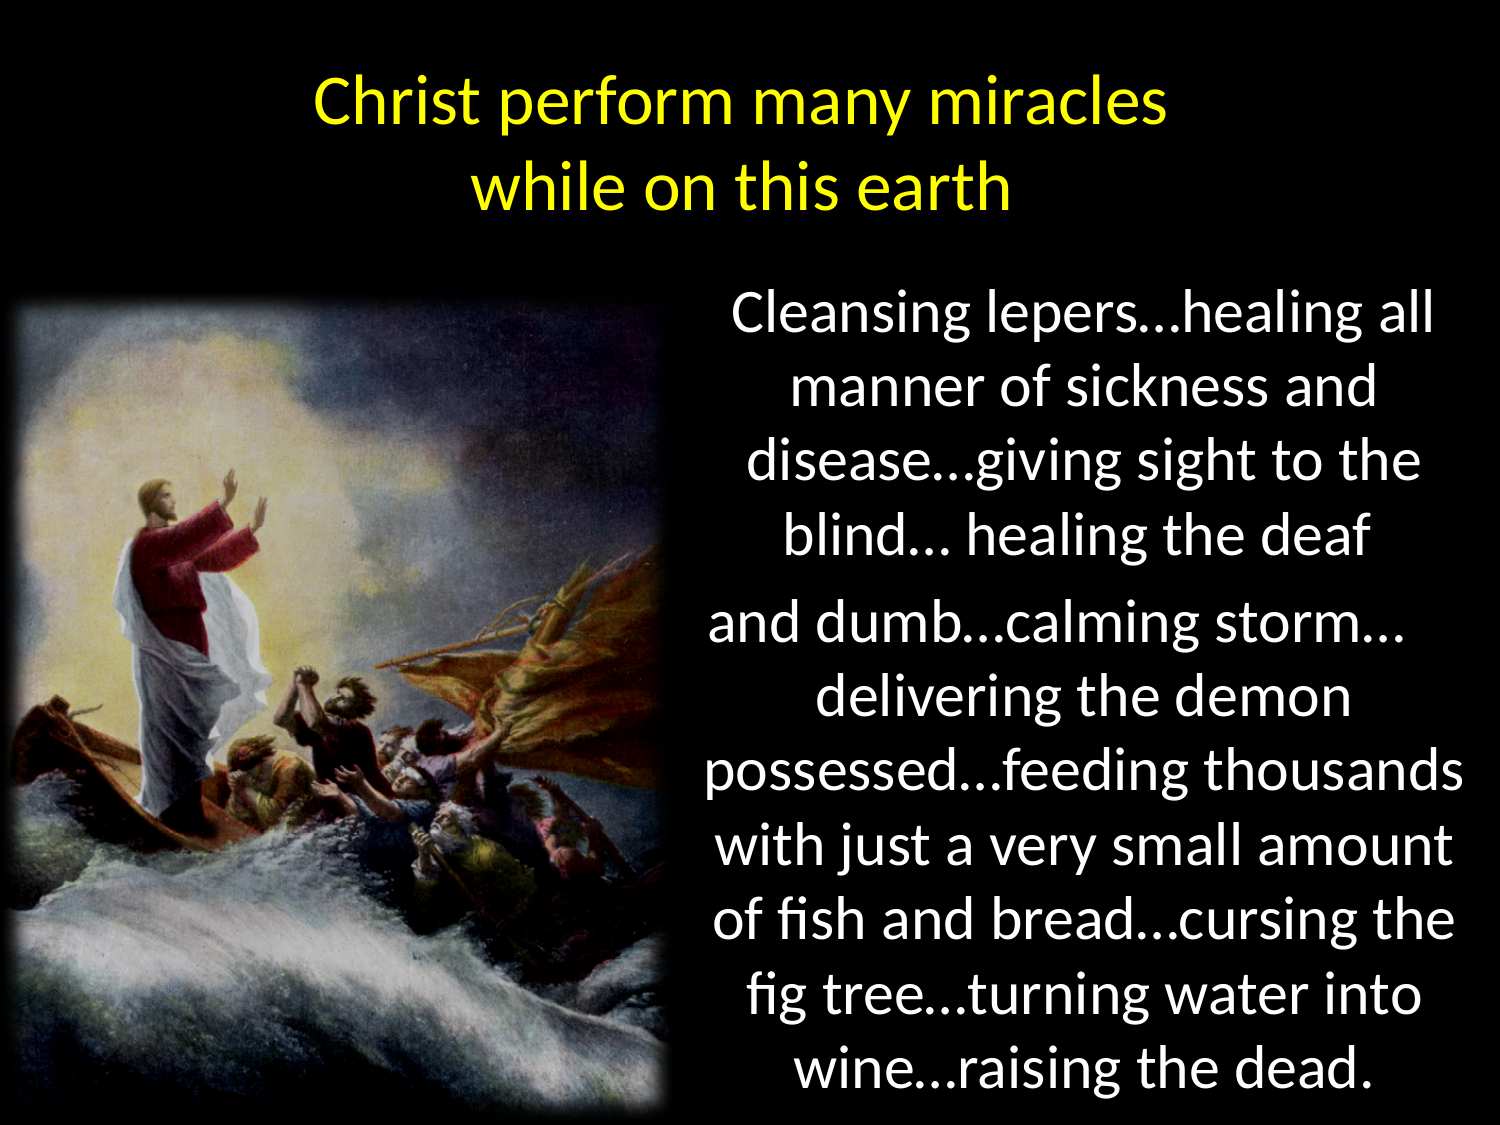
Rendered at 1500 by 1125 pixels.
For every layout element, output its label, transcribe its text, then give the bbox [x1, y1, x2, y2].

list Cleansing lepers…healing all manner of sickness and disease…giving sight to the blind… healing the deaf and dumb…calming storm…delivering the demon possessed…feeding thousands with just a very small amount of fish and bread…cursing the fig tree…turning water into wine…raising the dead. [612, 262, 1500, 1125]
title Christ perform many miracles while on this earth [75, 45, 1425, 233]
picture [0, 289, 676, 1125]
